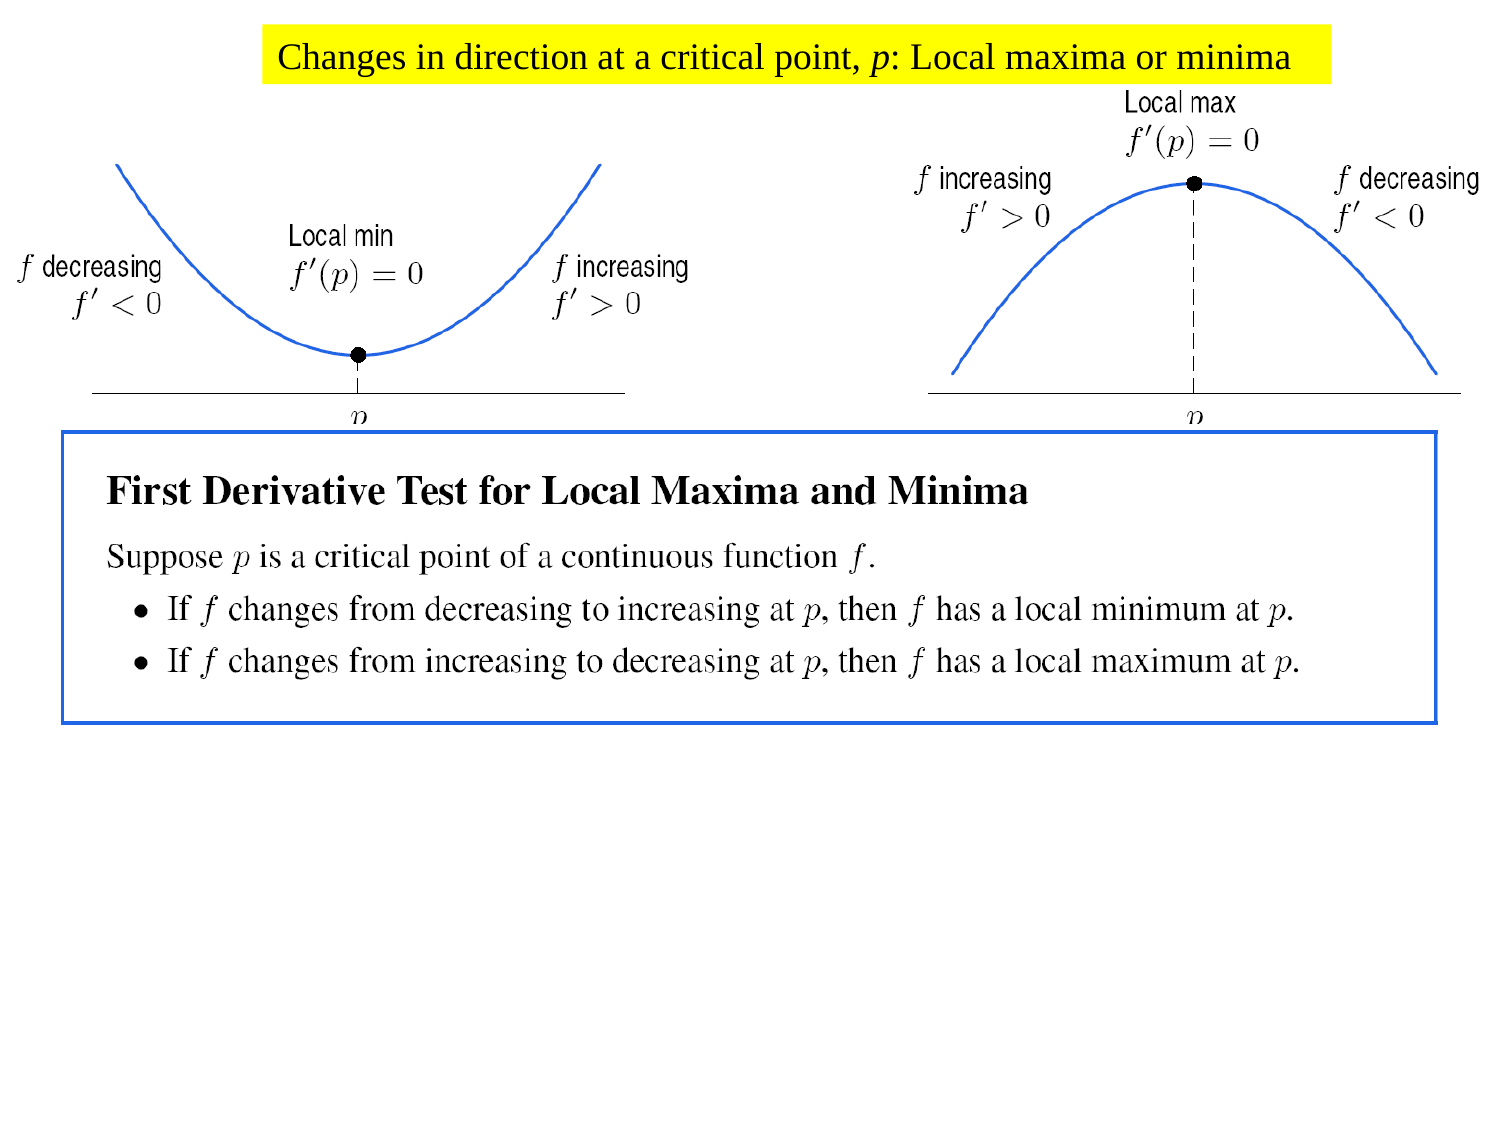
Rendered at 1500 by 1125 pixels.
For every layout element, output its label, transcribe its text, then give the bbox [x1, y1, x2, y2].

text_box Changes in direction at a critical point, p: Local maxima or minima [262, 24, 1332, 85]
picture [0, 87, 1500, 730]
